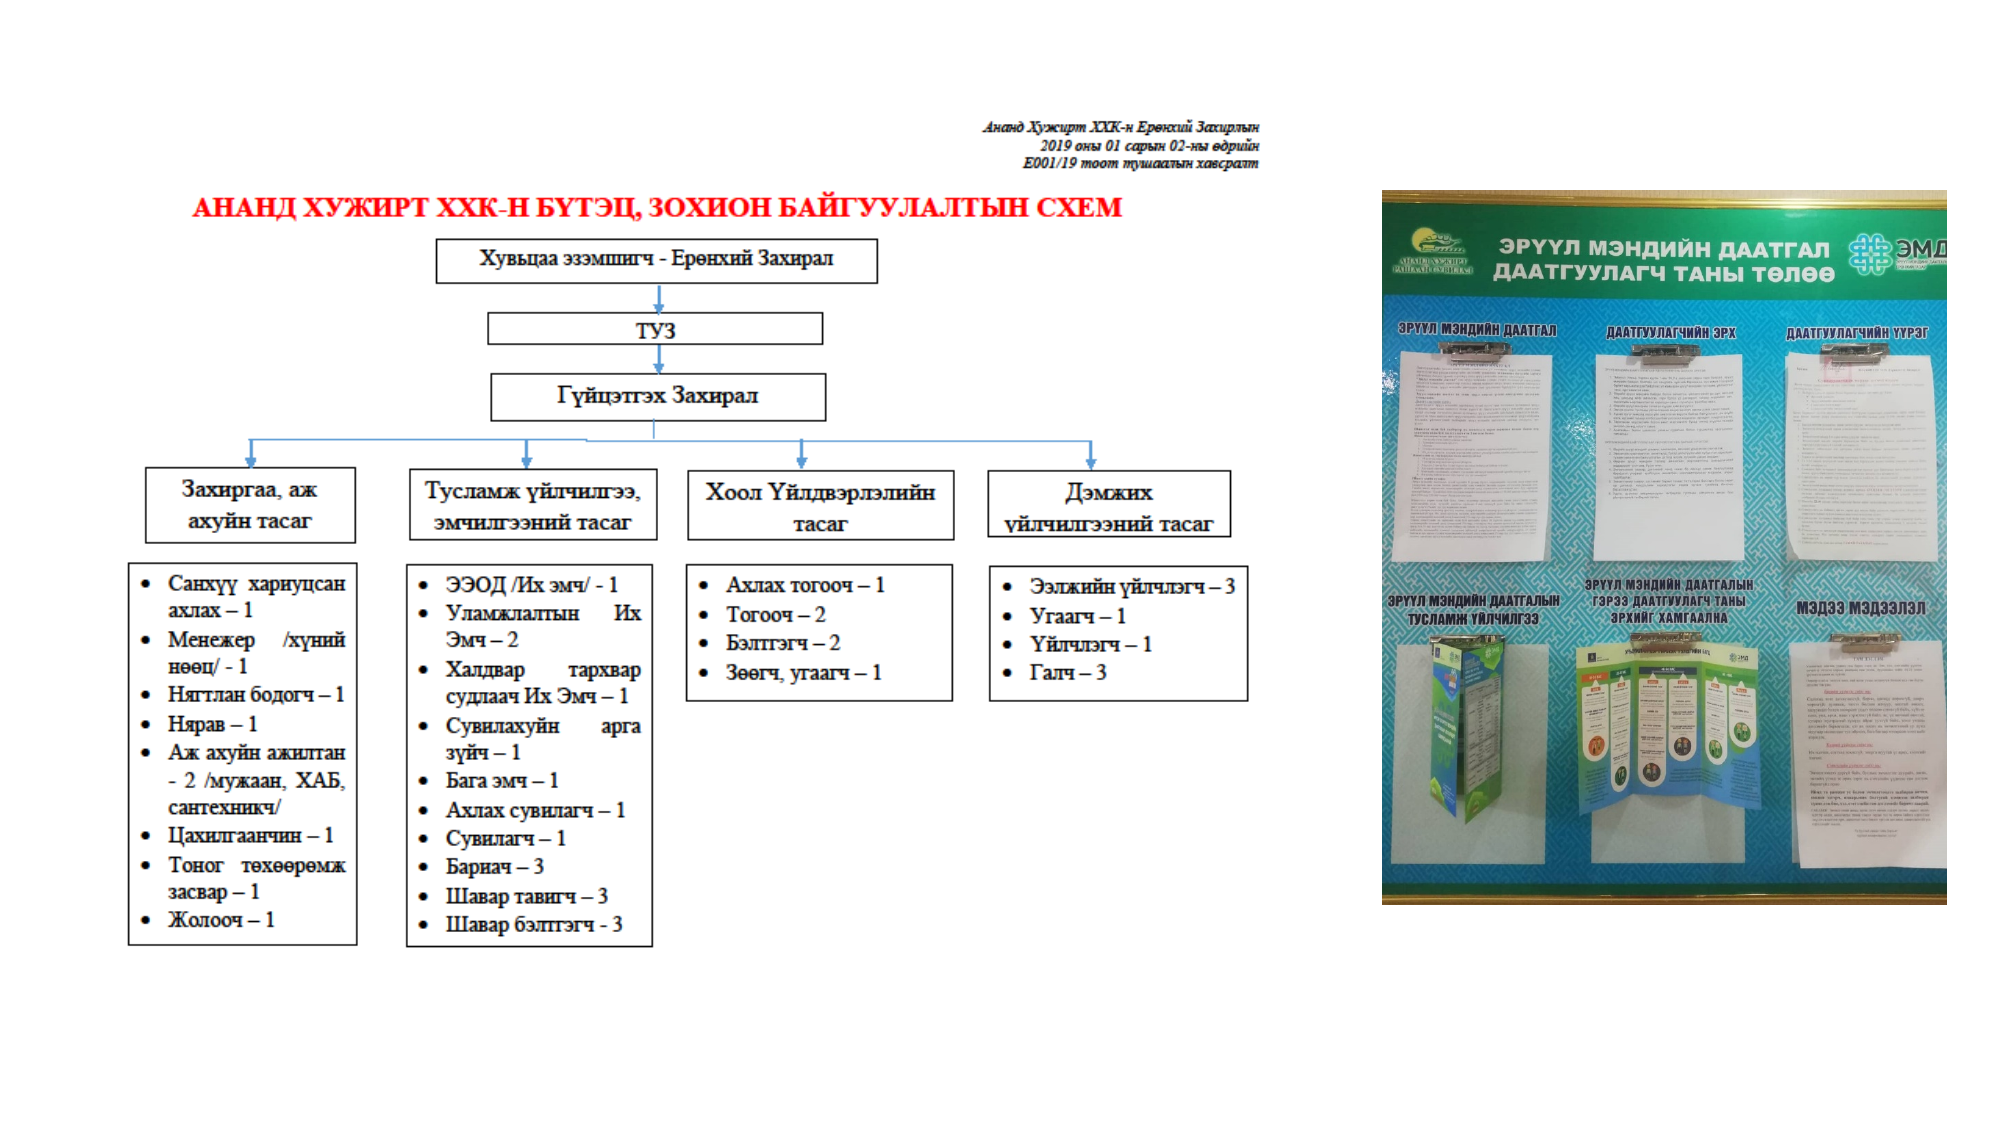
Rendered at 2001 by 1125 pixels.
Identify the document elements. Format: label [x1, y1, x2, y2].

list [1382, 190, 1947, 905]
text_box [0, 62, 1316, 993]
